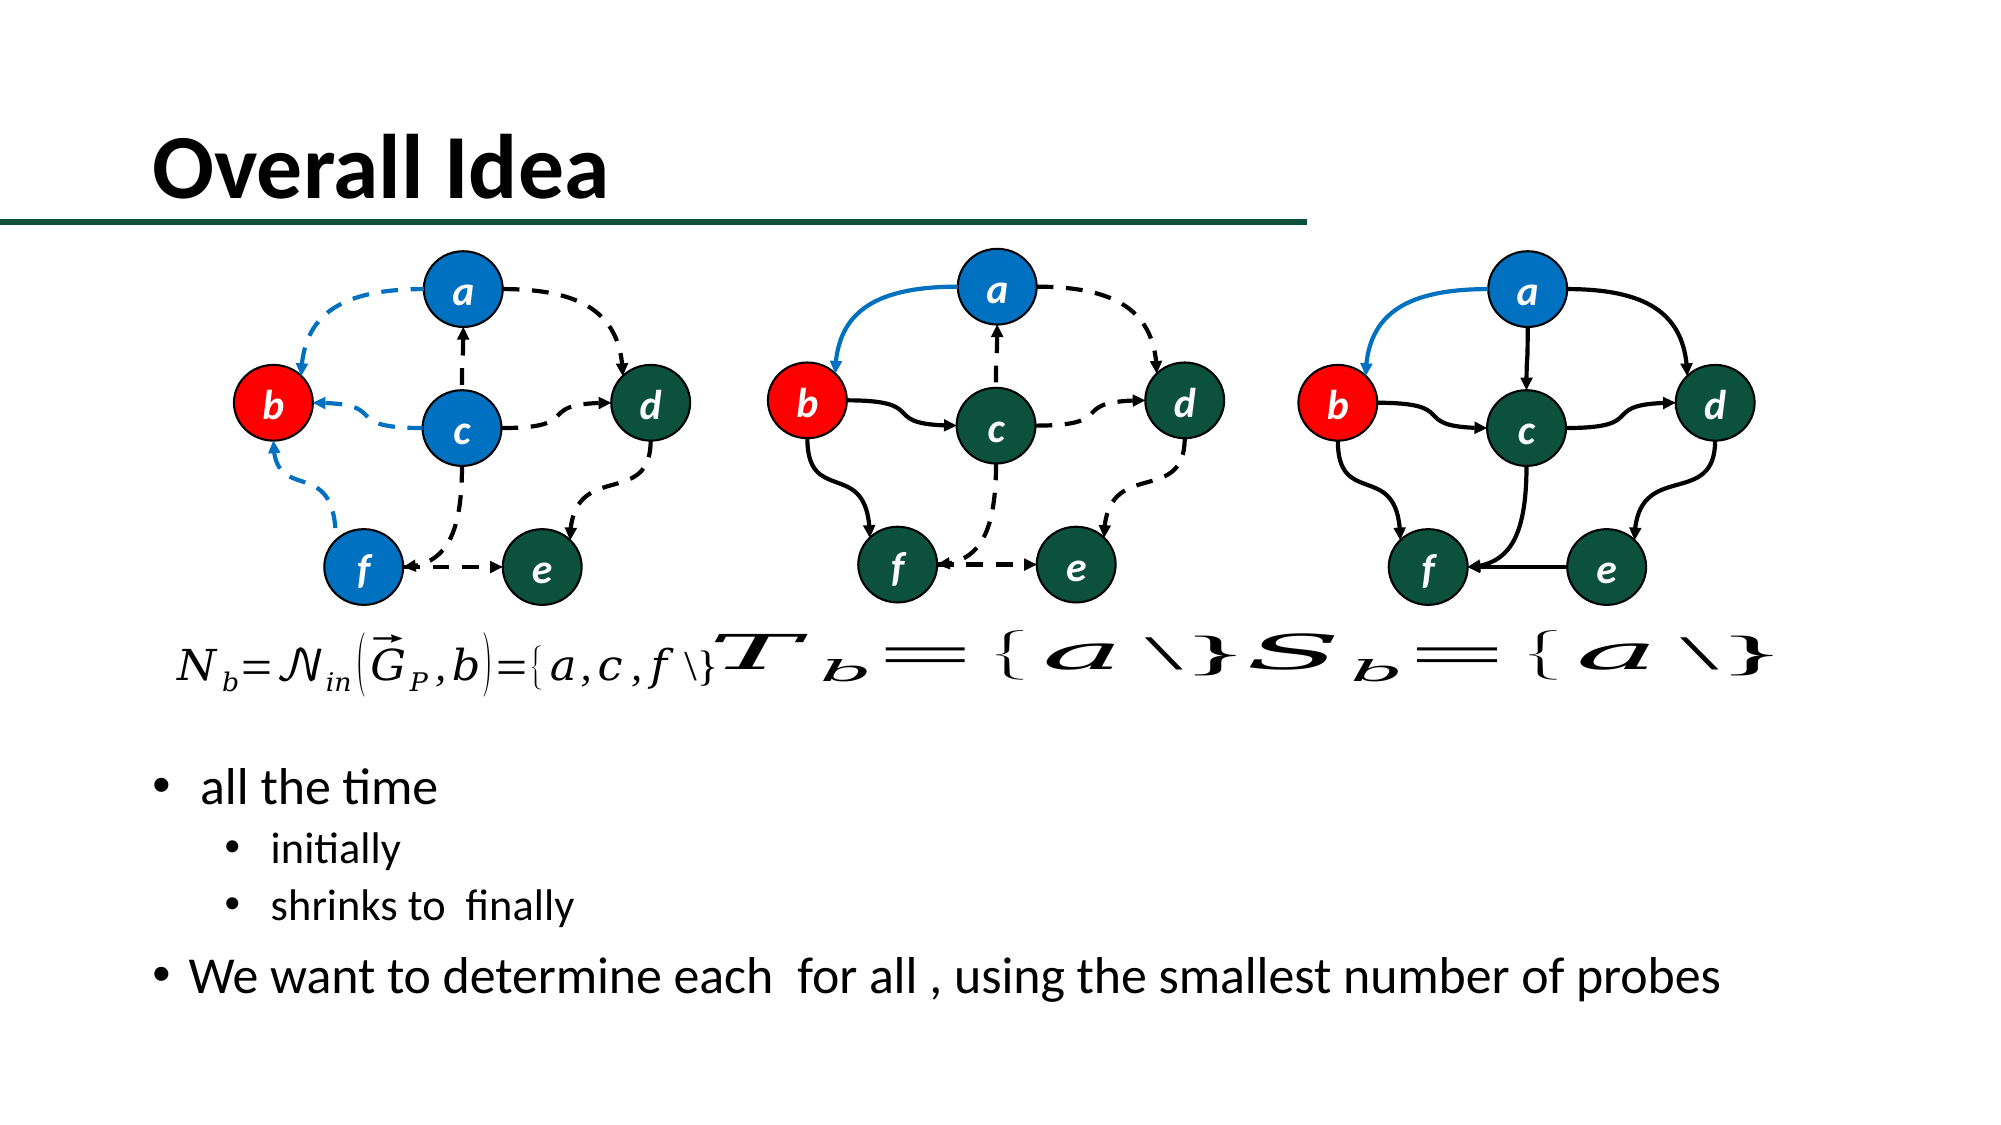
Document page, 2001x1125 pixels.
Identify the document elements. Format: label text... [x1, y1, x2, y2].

text_box b [1297, 363, 1379, 442]
text_box d [1674, 363, 1756, 442]
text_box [916, 484, 1018, 544]
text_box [254, 459, 355, 522]
text_box c [1486, 389, 1567, 467]
text_box [162, 324, 1888, 1039]
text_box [382, 486, 484, 546]
text_box a [1487, 250, 1569, 328]
text_box c [955, 386, 1037, 465]
text_box e [1035, 525, 1117, 604]
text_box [1094, 447, 1195, 529]
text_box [1383, 271, 1471, 394]
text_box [1036, 286, 1157, 374]
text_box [560, 450, 661, 531]
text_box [319, 271, 406, 394]
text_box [1319, 459, 1419, 522]
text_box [312, 402, 423, 429]
text_box a [956, 247, 1038, 326]
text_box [1446, 486, 1548, 546]
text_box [846, 400, 957, 426]
text_box b [766, 361, 848, 440]
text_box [1567, 289, 1688, 376]
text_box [788, 456, 889, 520]
title Overall Idea [137, 59, 1863, 278]
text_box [1377, 402, 1487, 429]
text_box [502, 289, 623, 376]
text_box f [857, 525, 939, 604]
text_box f [1387, 528, 1469, 606]
text_box e [1566, 528, 1648, 606]
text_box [853, 268, 940, 392]
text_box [1565, 402, 1676, 429]
text_box d [1144, 361, 1226, 440]
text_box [501, 402, 612, 429]
text_box a [422, 250, 504, 324]
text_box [1035, 400, 1146, 426]
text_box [1625, 450, 1725, 531]
